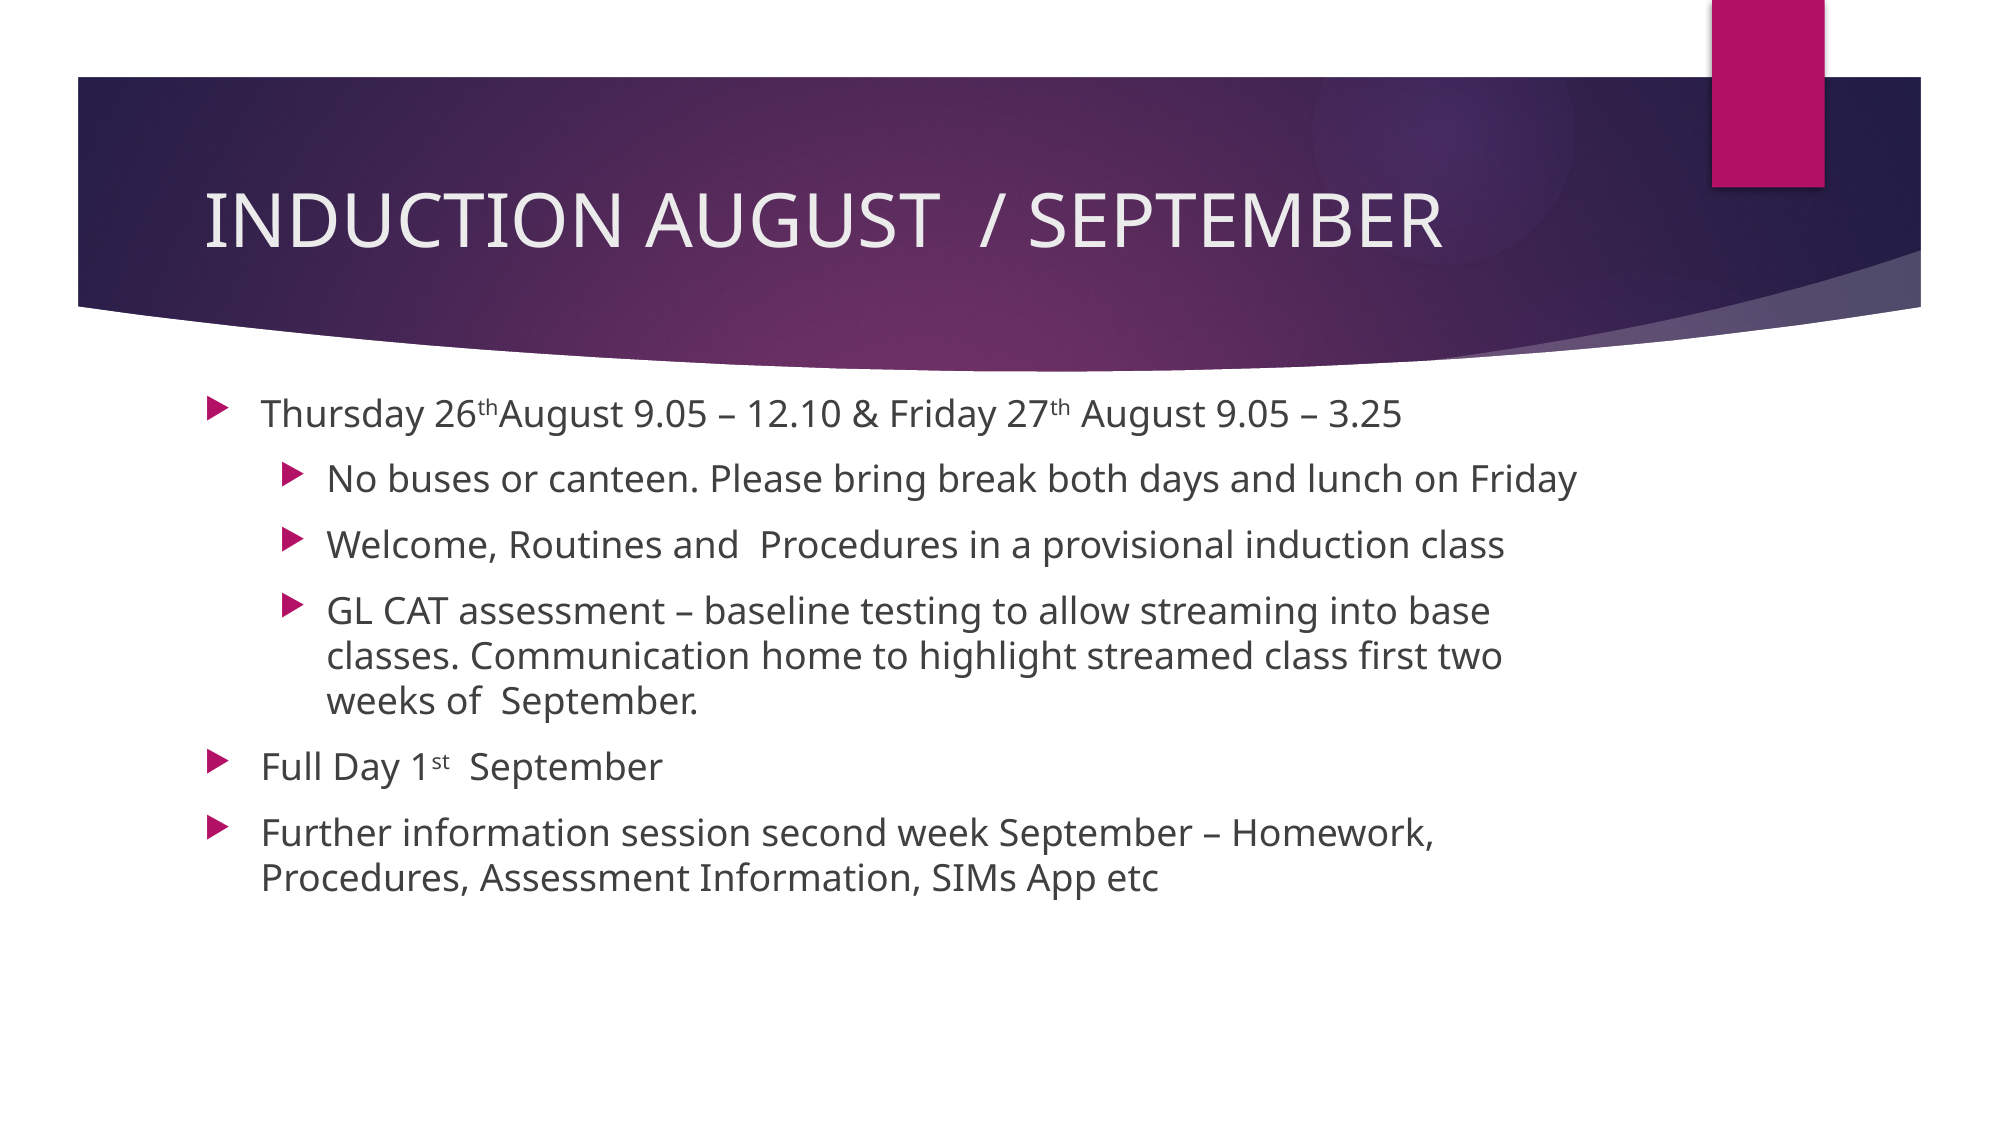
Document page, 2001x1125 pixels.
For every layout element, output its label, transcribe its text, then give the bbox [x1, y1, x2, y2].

title INDUCTION AUGUST / SEPTEMBER [189, 159, 1627, 276]
list Thursday 26thAugust 9.05 – 12.10 & Friday 27th August 9.05 – 3.25 No buses or canteen. Please bring break both days and lunch on Friday Welcome, Routines and Procedures in a provisional induction class GL CAT assessment – baseline testing to allow streaming into base classes. Communication home to highlight streamed class first two weeks of September. Full Day 1st September Further information session second week September – Homework, Procedures, Assessment Information, SIMs App etc [189, 382, 1638, 988]
